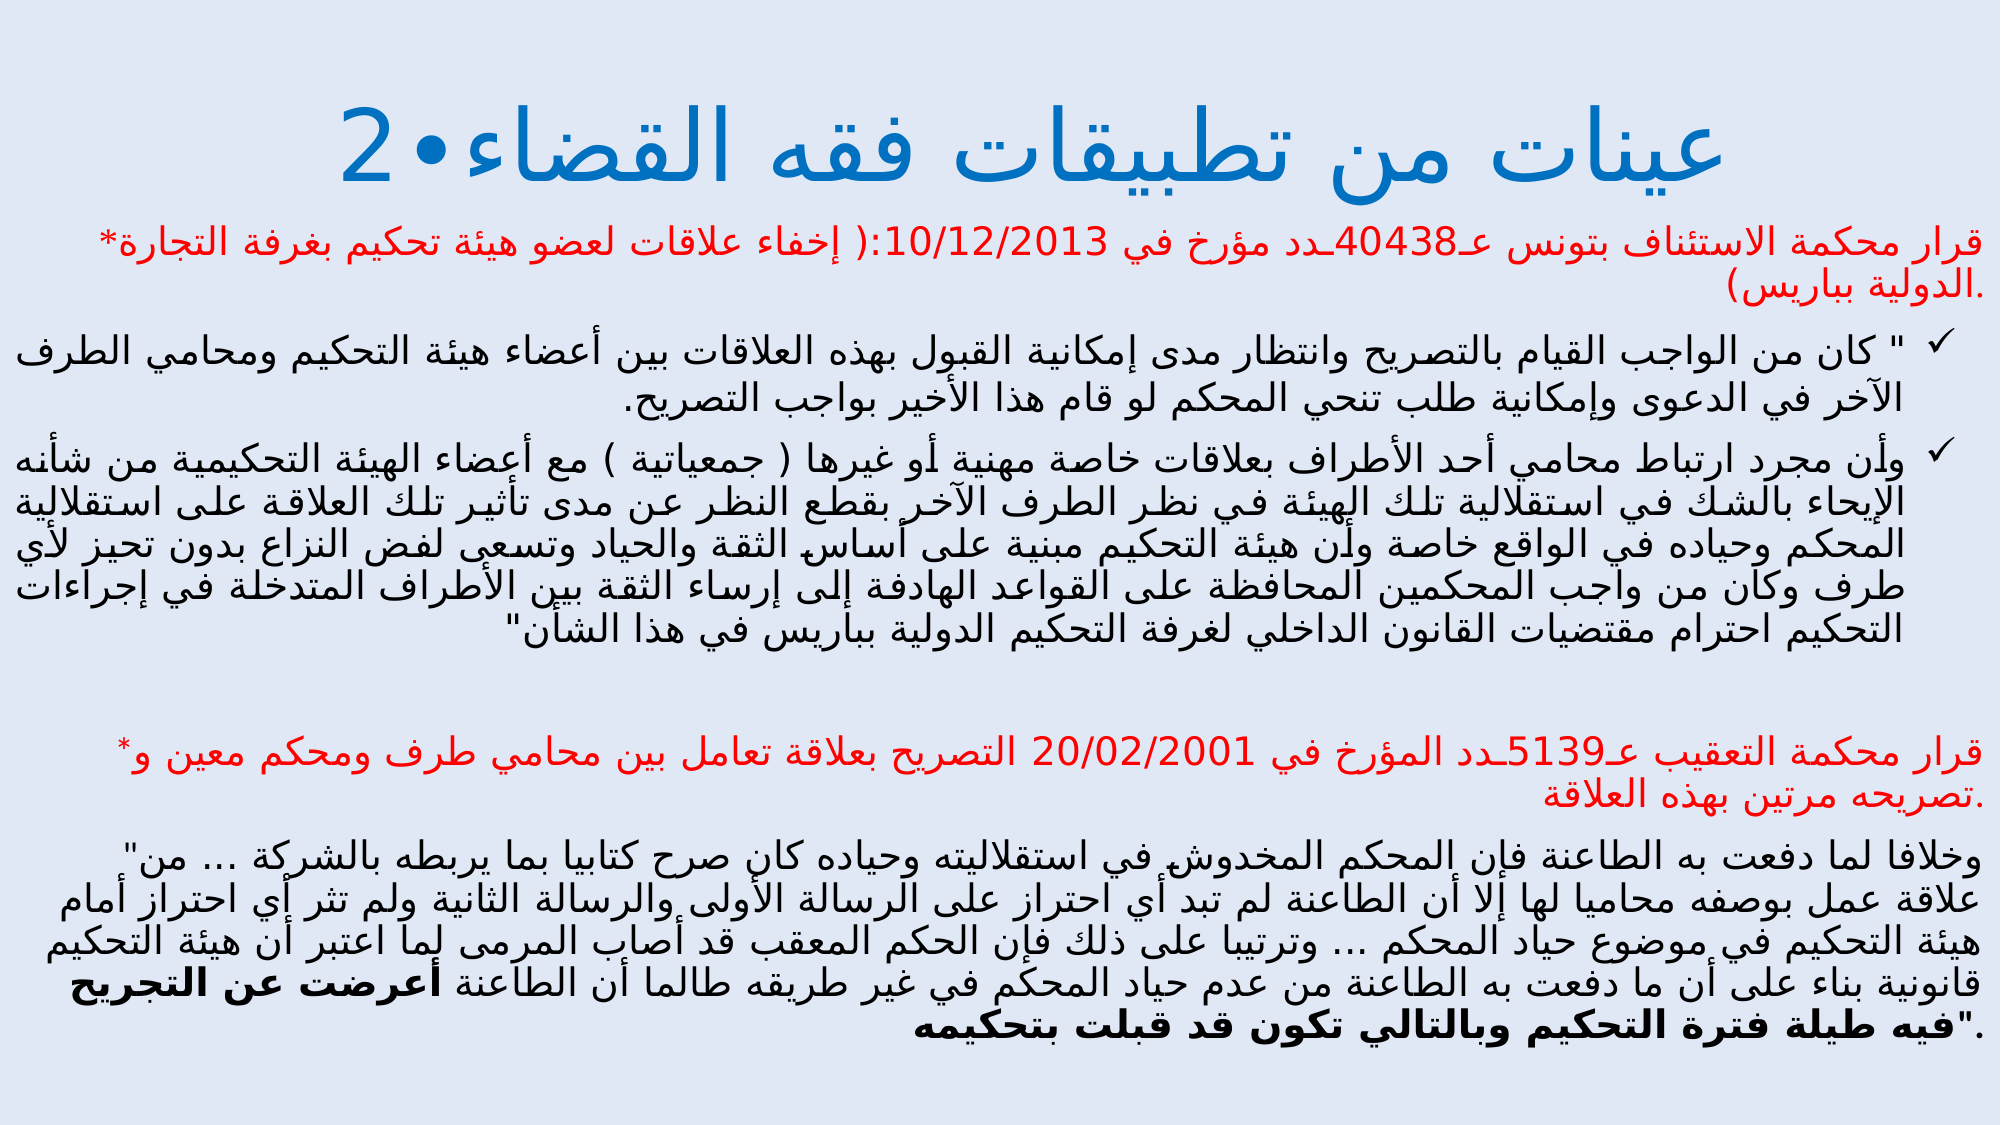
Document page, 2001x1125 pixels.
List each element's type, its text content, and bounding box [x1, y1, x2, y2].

list عينات من تطبيقات فقه القضاء∙2 *قرار محكمة الاستئناف بتونس عـ40438ـدد مؤرخ في 10/12/2013:( إخفاء علاقات لعضو هيئة تحكيم بغرفة التجارة الدولية بباريس). " كان من الواجب القيام بالتصريح وانتظار مدى إمكانية القبول بهذه العلاقات بين أعضاء هيئة التحكيم ومحامي الطرف الآخر في الدعوى وإمكانية طلب تنحي المحكم لو قام هذا الأخير بواجب التصريح. وأن مجرد ارتباط محامي أحد الأطراف بعلاقات خاصة مهنية أو غيرها ( جمعياتية ) مع أعضاء الهيئة التحكيمية من شأنه الإيحاء بالشك في استقلالية تلك الهيئة في نظر الطرف الآخر بقطع النظر عن مدى تأثير تلك العلاقة على استقلالية المحكم وحياده في الواقع خاصة وأن هيئة التحكيم مبنية على أساس الثقة والحياد وتسعى لفض النزاع بدون تحيز لأي طرف وكان من واجب المحكمين المحافظة على القواعد الهادفة إلى إرساء الثقة بين الأطراف المتدخلة في إجراءات التحكيم احترام مقتضيات القانون الداخلي لغرفة التحكيم الدولية بباريس في هذا الشأن" *قرار محكمة التعقيب عـ5139ـدد المؤرخ في 20/02/2001 التصريح بعلاقة تعامل بين محامي طرف ومحكم معين و تصريحه مرتين بهذه العلاقة. "وخلافا لما دفعت به الطاعنة فإن المحكم المخدوش في استقلاليته وحياده كان صرح كتابيا بما يربطه بالشركة ... من علاقة عمل بوصفه محاميا لها إلا أن الطاعنة لم تبد أي احتراز على الرسالة الأولى والرسالة الثانية ولم تثر أي احتراز أمام هيئة التحكيم في موضوع حياد المحكم ... وترتيبا على ذلك فإن الحكم المعقب قد أصاب المرمى لما اعتبر أن هيئة التحكيم قانونية بناء على أن ما دفعت به الطاعنة من عدم حياد المحكم في غير طريقه طالما أن الطاعنة أعرضت عن التجريح فيه طيلة فترة التحكيم وبالتالي تكون قد قبلت بتحكيمه". [0, 14, 2000, 1061]
